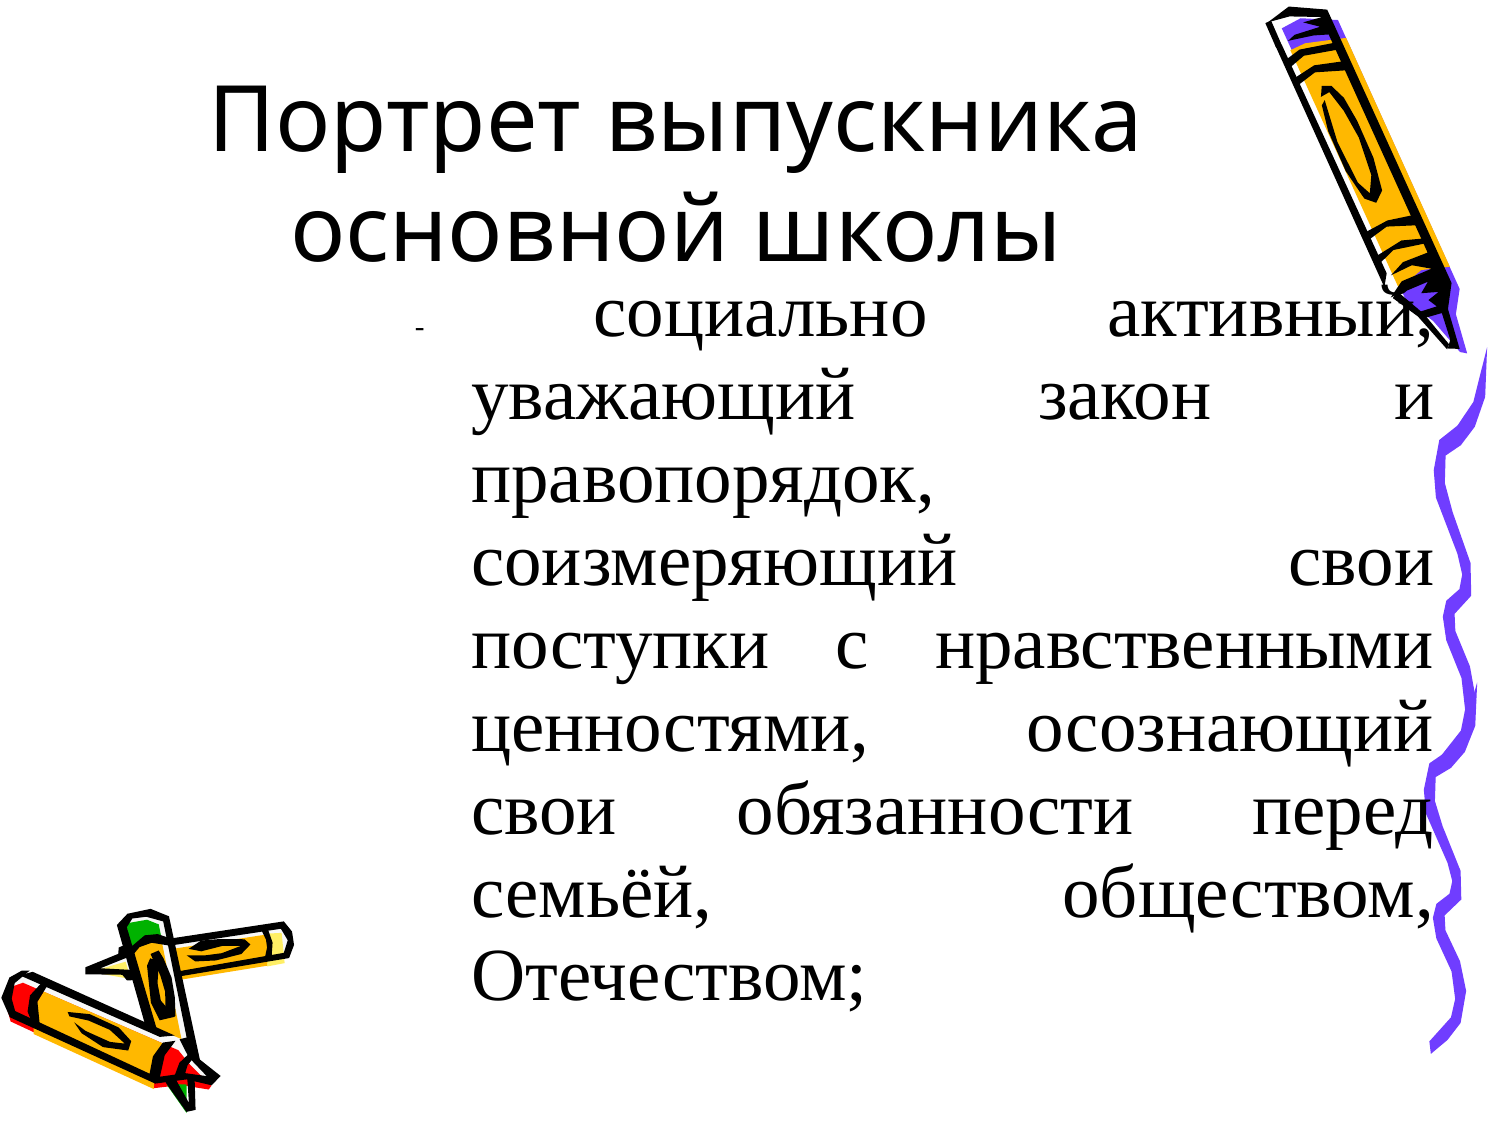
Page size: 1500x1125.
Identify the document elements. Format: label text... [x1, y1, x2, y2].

table_header - социально активный, уважающий закон и правопорядок, соизмеряющий свои поступки с нравственными ценностями, осознающий свои обязанности перед семьёй, обществом, Отечеством; [400, 262, 1450, 1024]
title Портрет выпускника основной школы [112, 24, 1240, 288]
